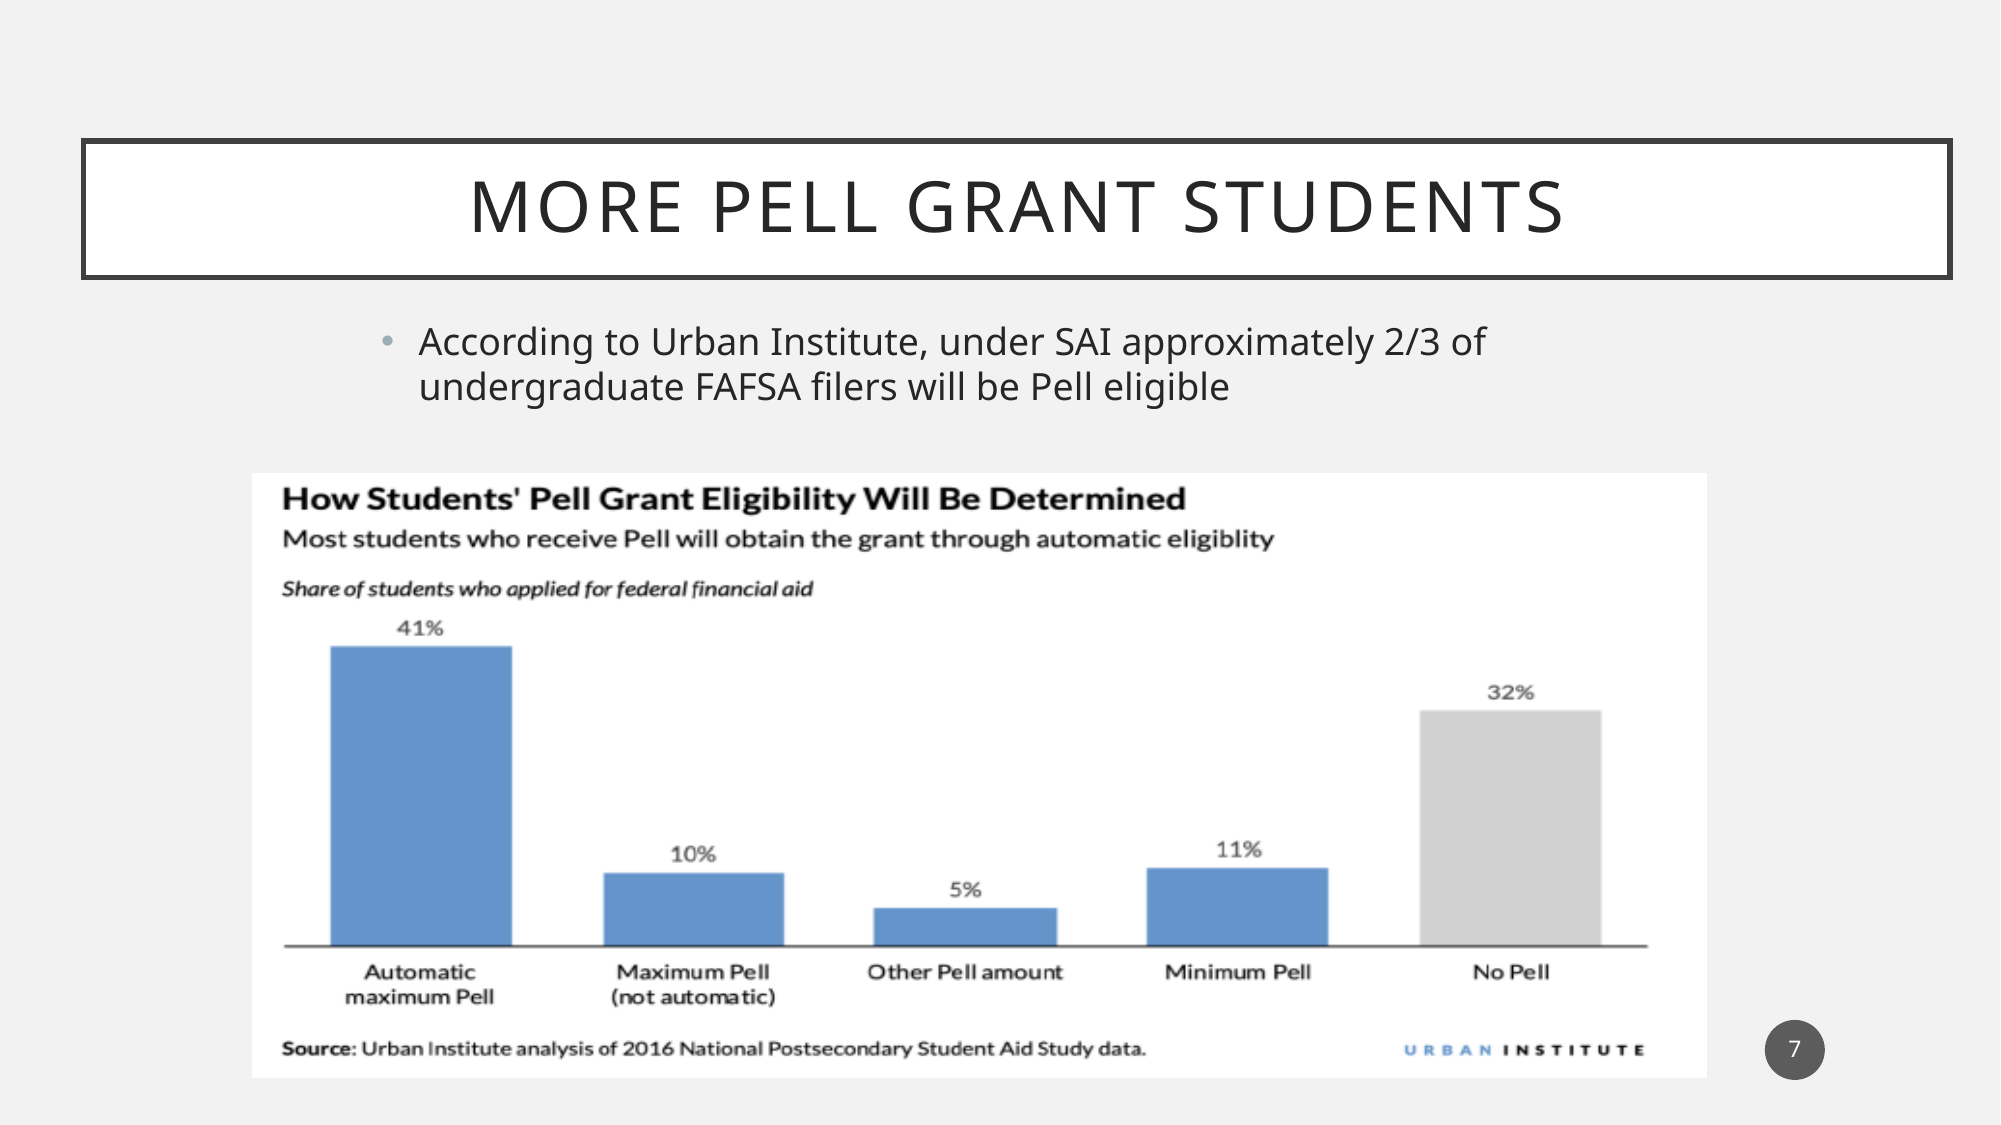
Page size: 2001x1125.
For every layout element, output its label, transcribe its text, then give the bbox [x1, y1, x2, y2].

title More pell grant students [81, 138, 1953, 280]
list According to Urban Institute, under SAI approximately 2/3 of undergraduate FAFSA filers will be Pell eligible [366, 310, 1634, 441]
picture [252, 473, 1707, 1078]
slide_number 7 [1764, 1019, 1825, 1080]
